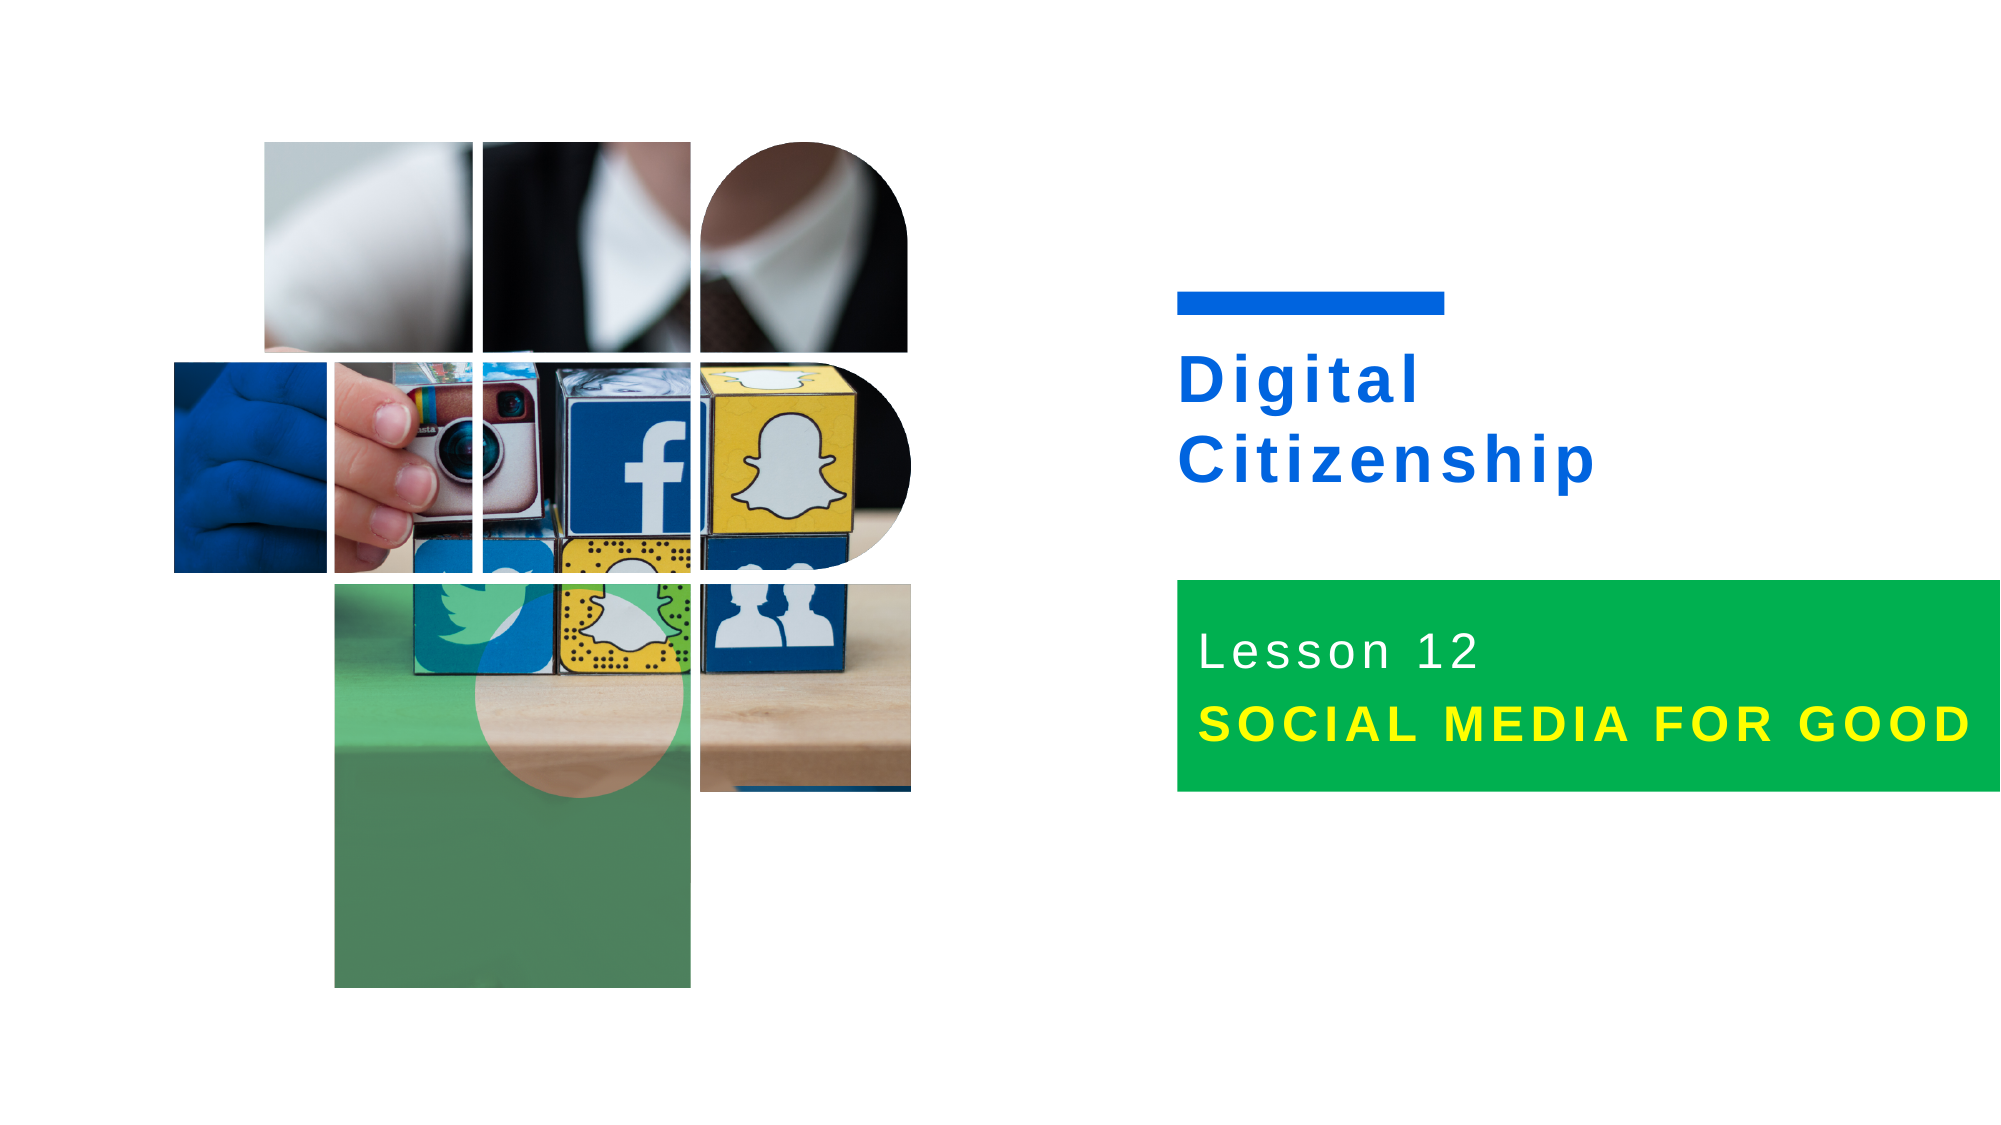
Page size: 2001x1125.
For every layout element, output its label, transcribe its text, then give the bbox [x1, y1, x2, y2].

text_box Digital Citizenship [1163, 328, 1713, 504]
text_box [1176, 291, 1445, 316]
picture [147, 116, 942, 1013]
text_box [1176, 579, 2000, 793]
text_box Lesson 12 SOCIAL MEDIA FOR GOOD [1182, 611, 2000, 759]
